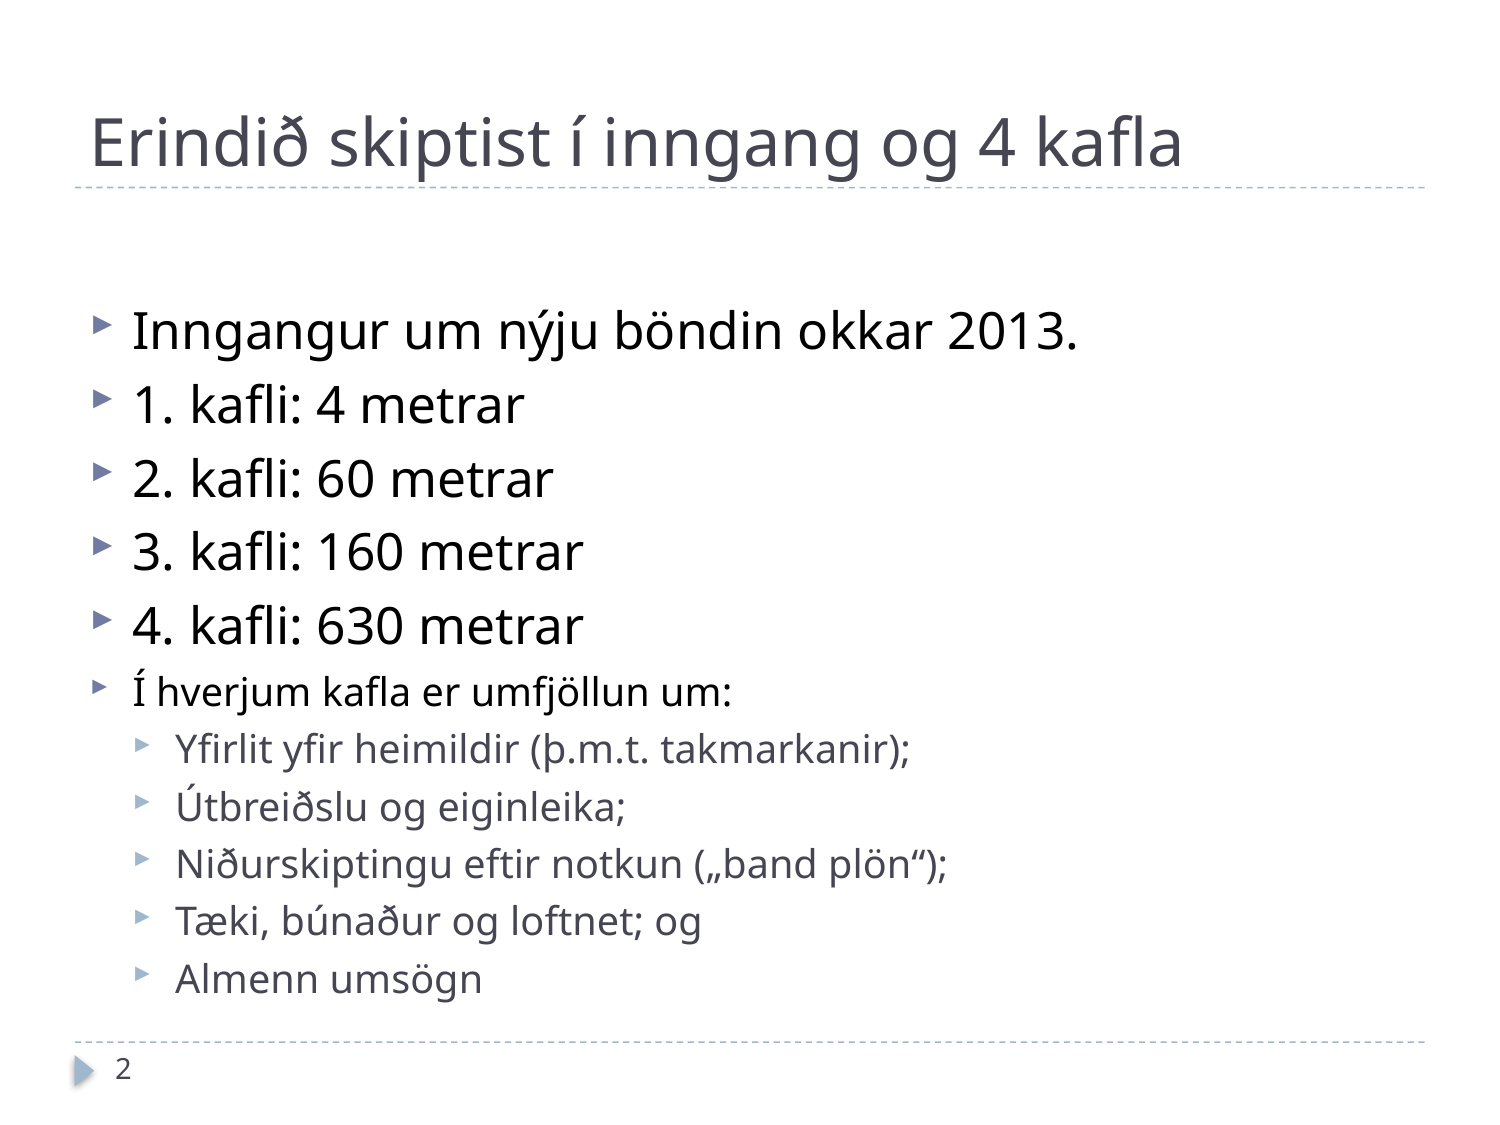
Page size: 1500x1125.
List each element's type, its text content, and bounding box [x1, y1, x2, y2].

title Erindið skiptist í inngang og 4 kafla [75, 24, 1425, 188]
list Inngangur um nýju böndin okkar 2013. 1. kafli: 4 metrar 2. kafli: 60 metrar 3. kafli: 160 metrar 4. kafli: 630 metrar Í hverjum kafla er umfjöllun um: Yfirlit yfir heimildir (þ.m.t. takmarkanir); Útbreiðslu og eiginleika; Niðurskiptingu eftir notkun („band plön“); Tæki, búnaður og loftnet; og Almenn umsögn [75, 290, 1425, 1010]
slide_number 2 [100, 1042, 426, 1103]
